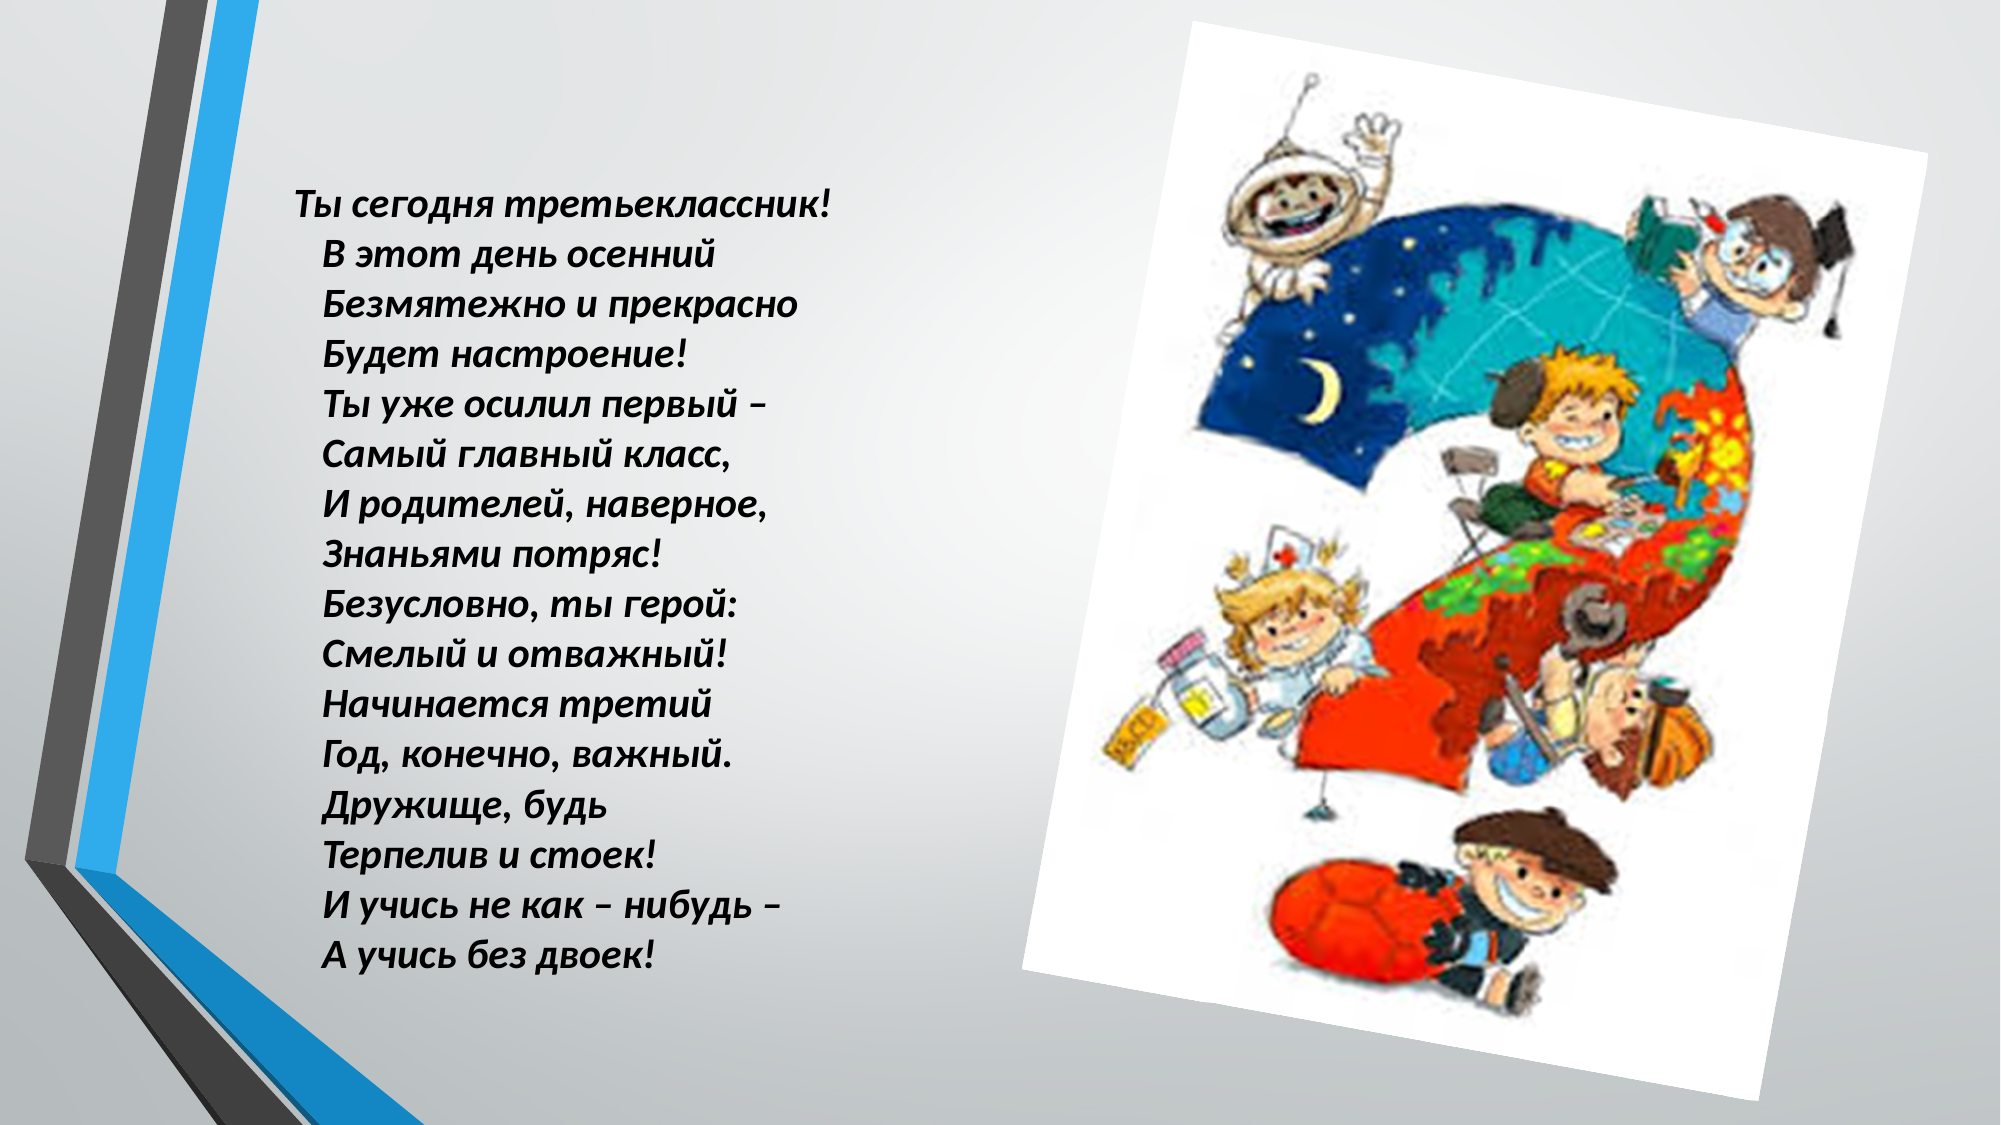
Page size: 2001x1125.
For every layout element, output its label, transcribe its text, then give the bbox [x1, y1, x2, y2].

picture [1022, 22, 1928, 1100]
text_box Ты сегодня третьеклассник! В этот день осенний Безмятежно и прекрасно Будет настроение! Ты уже осилил первый – Самый главный класс, И родителей, наверное, Знаньями потряс! Безусловно, ты герой: Смелый и отважный! Начинается третий Год, конечно, важный. Дружище, будь Терпелив и стоек! И учись не как – нибудь – А учись без двоек! [278, 168, 924, 1034]
